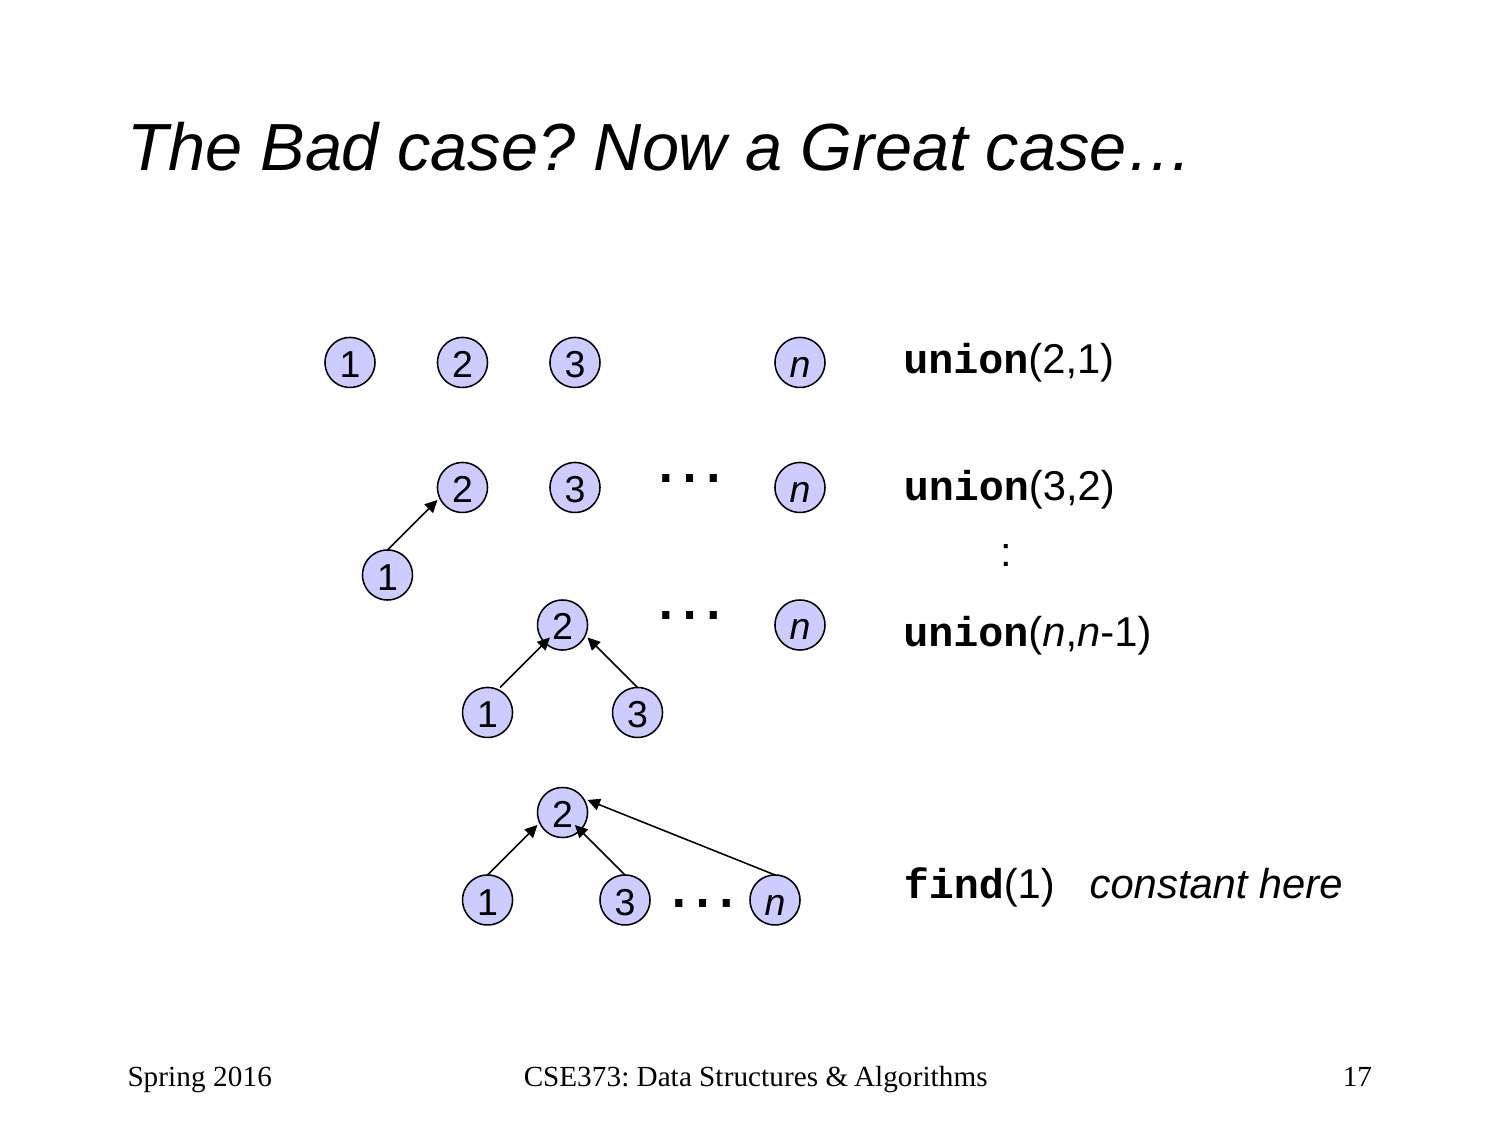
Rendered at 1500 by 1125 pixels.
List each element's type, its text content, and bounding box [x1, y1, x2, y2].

text_box [387, 499, 438, 551]
text_box 1 [462, 874, 513, 925]
text_box [574, 825, 626, 876]
text_box n [774, 337, 826, 388]
text_box find(1) constant here [889, 849, 1358, 915]
slide_number Spring 2016 [112, 1049, 426, 1125]
text_box 2 [437, 337, 488, 388]
text_box … [637, 537, 743, 643]
text_box 3 [600, 875, 650, 925]
text_box 3 [612, 687, 663, 738]
text_box 1 [362, 550, 413, 601]
text_box [499, 637, 550, 688]
text_box n [774, 600, 826, 651]
text_box [587, 637, 638, 688]
text_box 3 [549, 462, 601, 513]
text_box n [774, 462, 826, 513]
footer CSE373: Data Structures & Algorithms [474, 1049, 1038, 1125]
slide_number 17 [1074, 1049, 1388, 1125]
text_box 2 [537, 787, 588, 838]
text_box 2 [437, 462, 488, 513]
text_box 1 [462, 687, 513, 738]
text_box 2 [537, 600, 588, 651]
text_box : [985, 517, 1027, 633]
title The Bad case? Now a Great case… [112, 49, 1388, 238]
text_box … [637, 399, 743, 505]
text_box union(n,n-1) [888, 596, 1167, 662]
text_box n [755, 875, 801, 925]
text_box [487, 825, 538, 876]
text_box 3 [549, 337, 601, 388]
text_box … [650, 824, 755, 930]
text_box [587, 798, 650, 826]
text_box union(2,1) [888, 324, 1130, 390]
text_box 1 [324, 337, 376, 388]
text_box union(3,2) [889, 451, 1130, 516]
